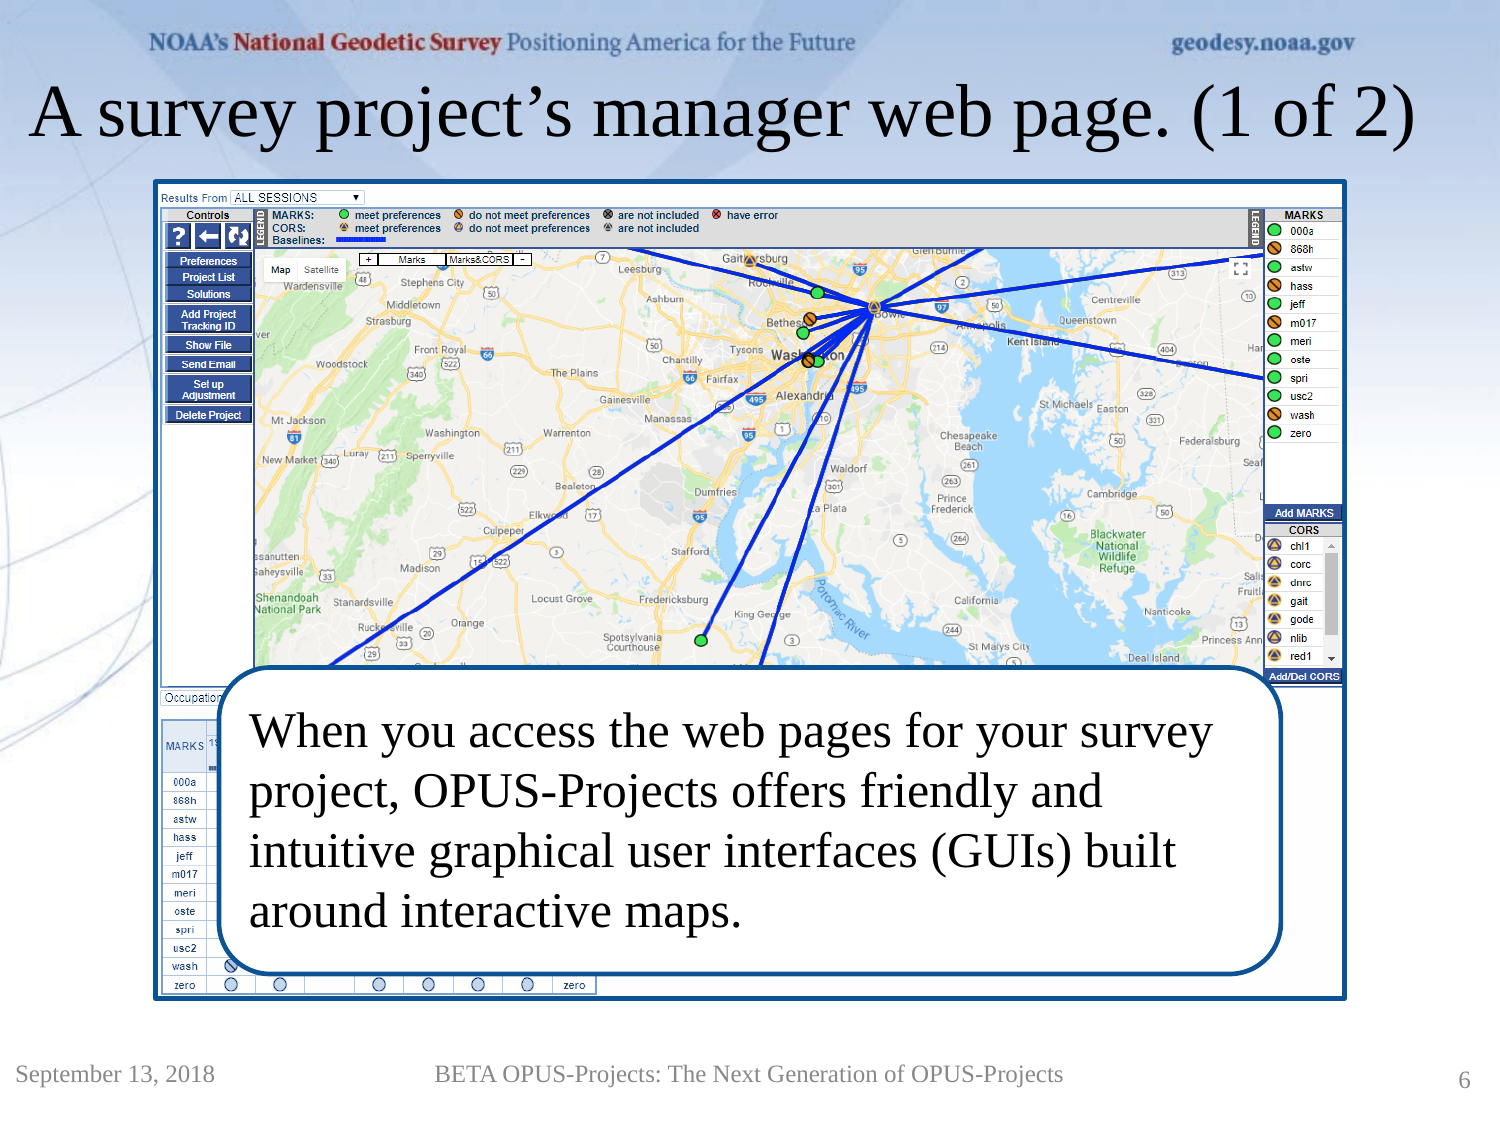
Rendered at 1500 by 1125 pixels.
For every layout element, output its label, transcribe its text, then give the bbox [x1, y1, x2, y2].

picture [0, 0, 1500, 1125]
text_box BETA OPUS-Projects: The Next Generation of OPUS-Projects [237, 1042, 1262, 1115]
text_box September 13, 2018 [0, 1042, 237, 1115]
slide_number 6 [1262, 1042, 1486, 1115]
text_box A survey project’s manager web page. (1 of 2) [13, 54, 1486, 185]
